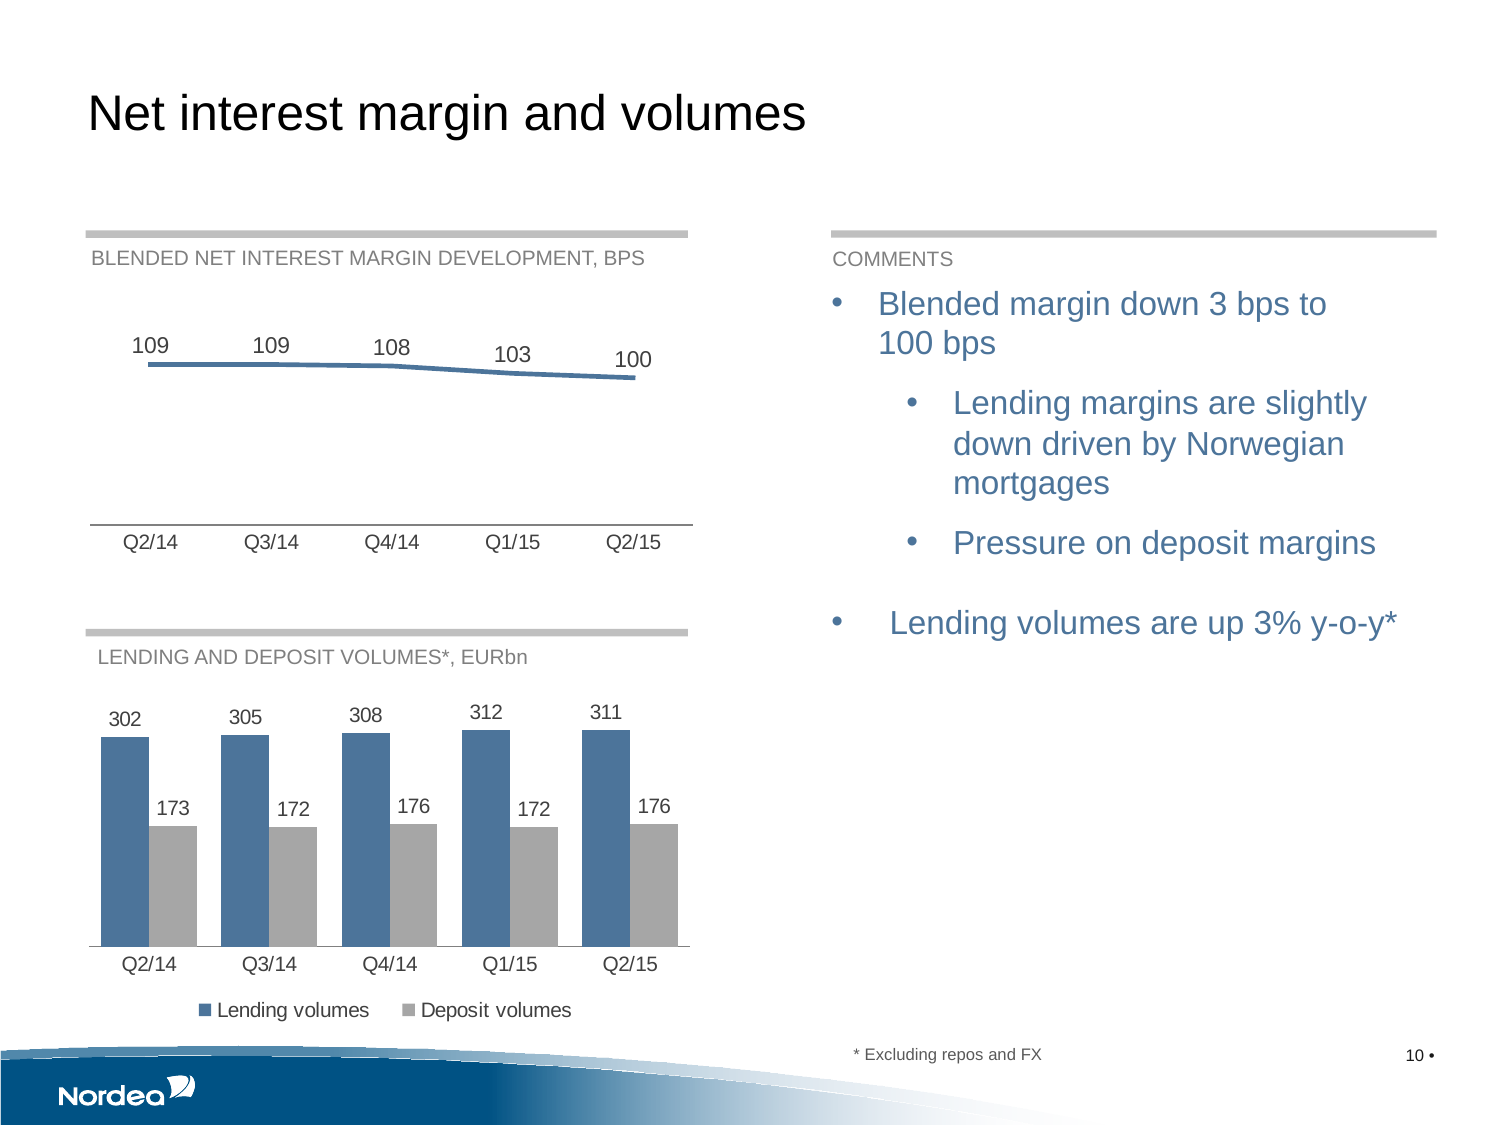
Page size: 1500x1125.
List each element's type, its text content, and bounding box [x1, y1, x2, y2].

chart [26, 230, 794, 1074]
text_box Blended margin down 3 bps to 100 bps Lending margins are slightly down driven by Norwegian mortgages Pressure on deposit margins Lending volumes are up 3% y-o-y* [816, 274, 1444, 709]
text_box 10 • [1402, 1044, 1435, 1085]
text_box [829, 228, 1439, 240]
text_box Net interest margin and volumes [72, 73, 823, 208]
text_box COMMENTS [817, 237, 969, 278]
text_box * Excluding repos and FX [838, 1036, 1378, 1072]
